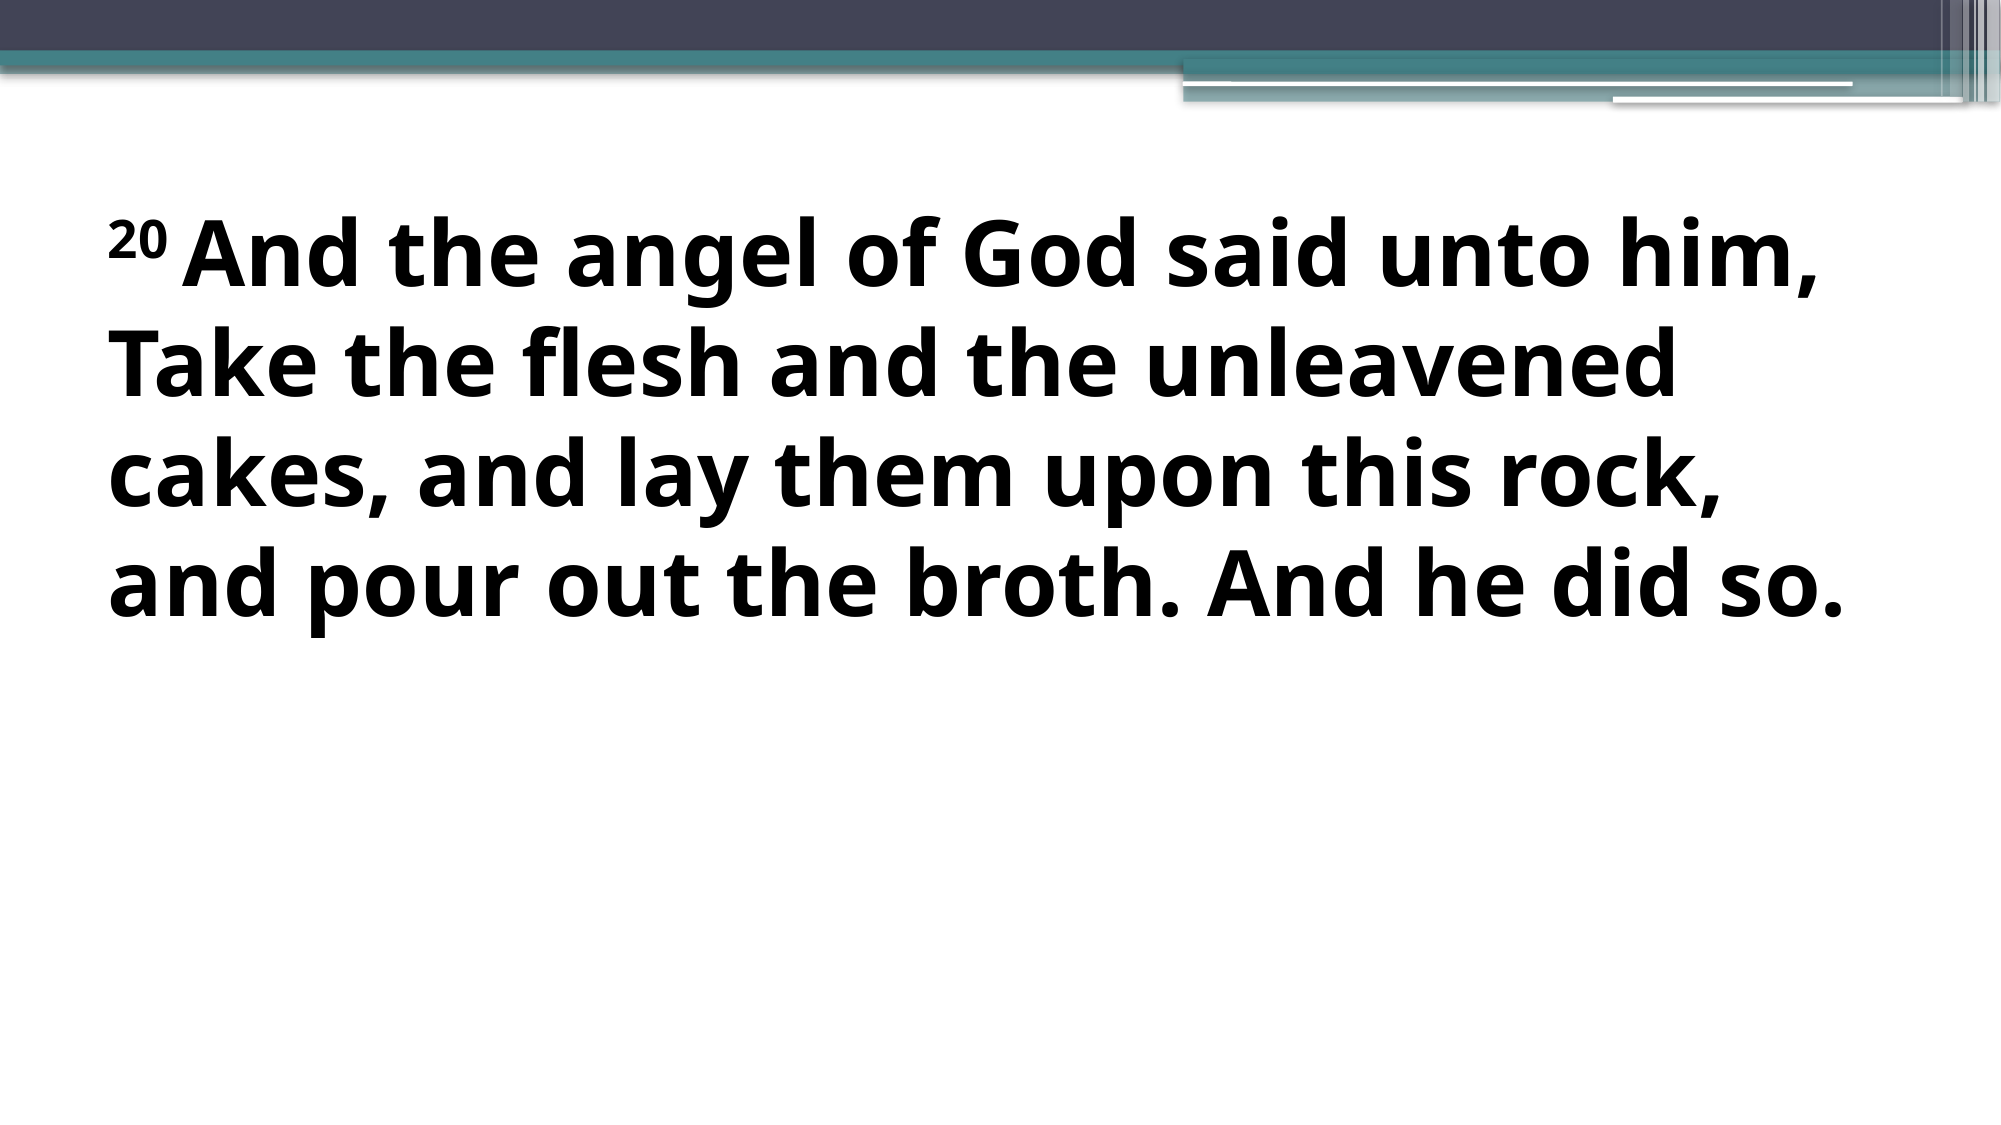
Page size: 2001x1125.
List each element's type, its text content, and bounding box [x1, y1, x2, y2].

list 20 And the angel of God said unto him, Take the flesh and the unleavened cakes, and lay them upon this rock, and pour out the broth. And he did so. [75, 187, 1900, 1100]
